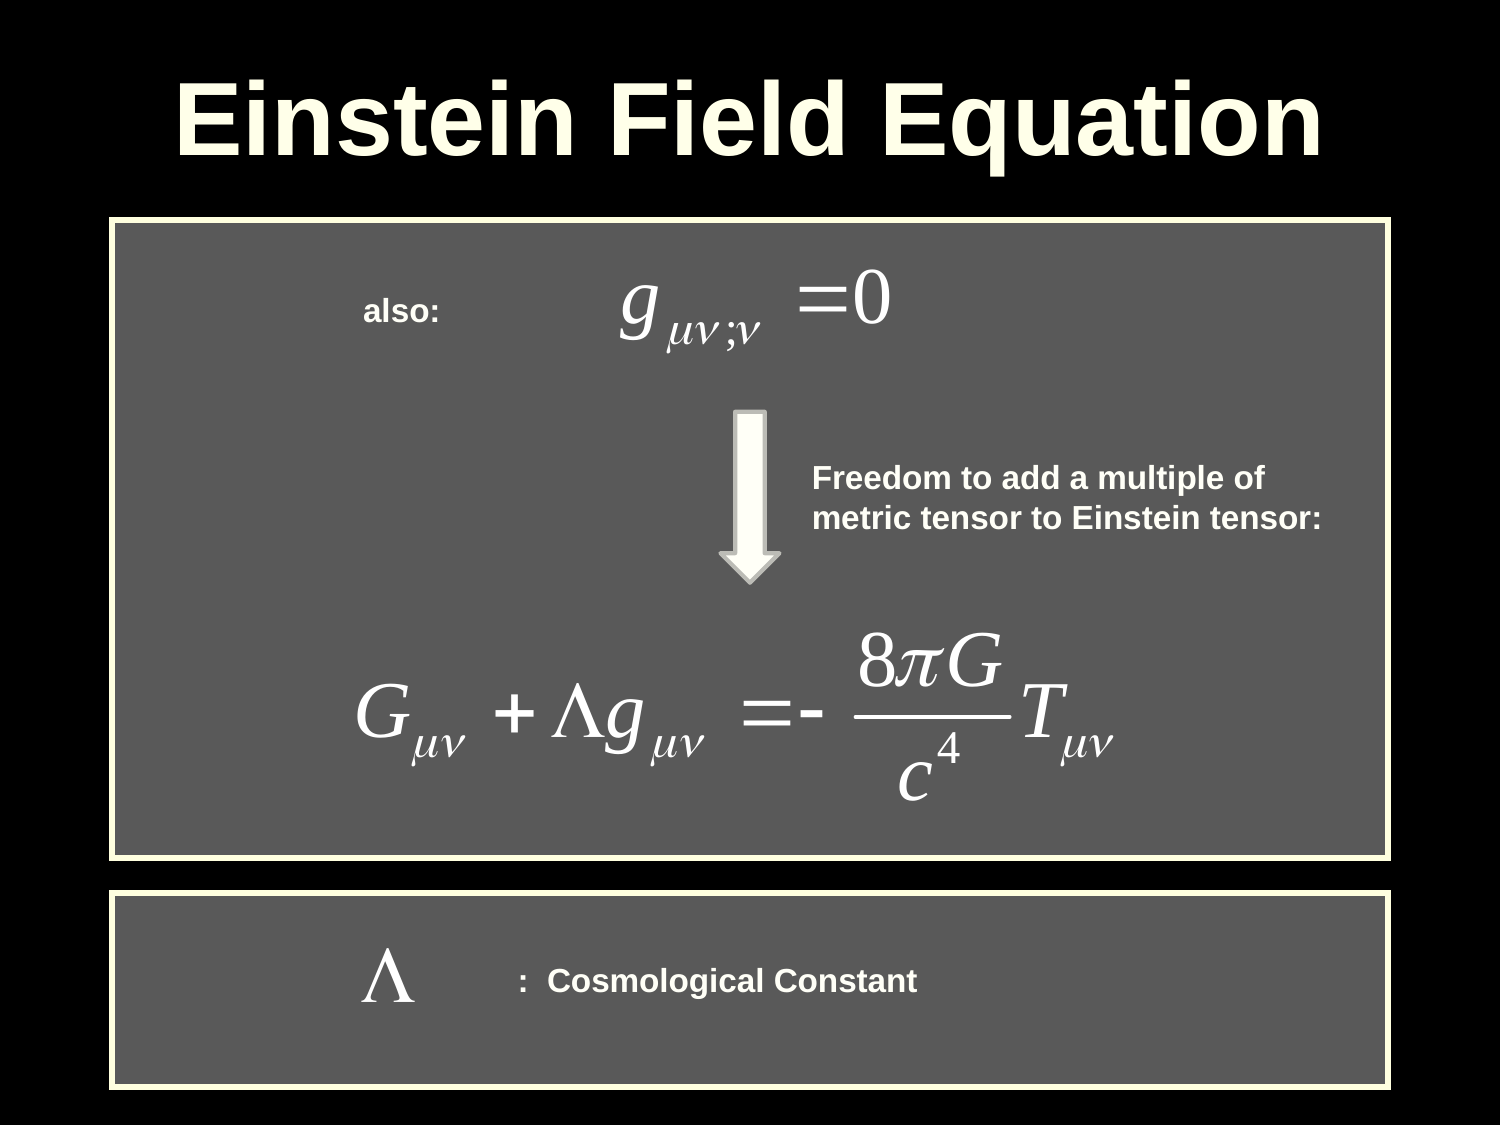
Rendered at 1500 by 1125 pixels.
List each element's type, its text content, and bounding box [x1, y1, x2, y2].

text_box : Cosmological Constant [503, 952, 1011, 1007]
text_box also: [348, 281, 599, 337]
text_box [604, 243, 907, 372]
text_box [343, 609, 1130, 818]
title Einstein Field Equation [0, 1, 1500, 227]
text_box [348, 928, 430, 1017]
text_box [112, 893, 1388, 1088]
text_box [112, 227, 1388, 858]
text_box [718, 409, 782, 585]
text_box Freedom to add a multiple of metric tensor to Einstein tensor: [797, 449, 1366, 544]
